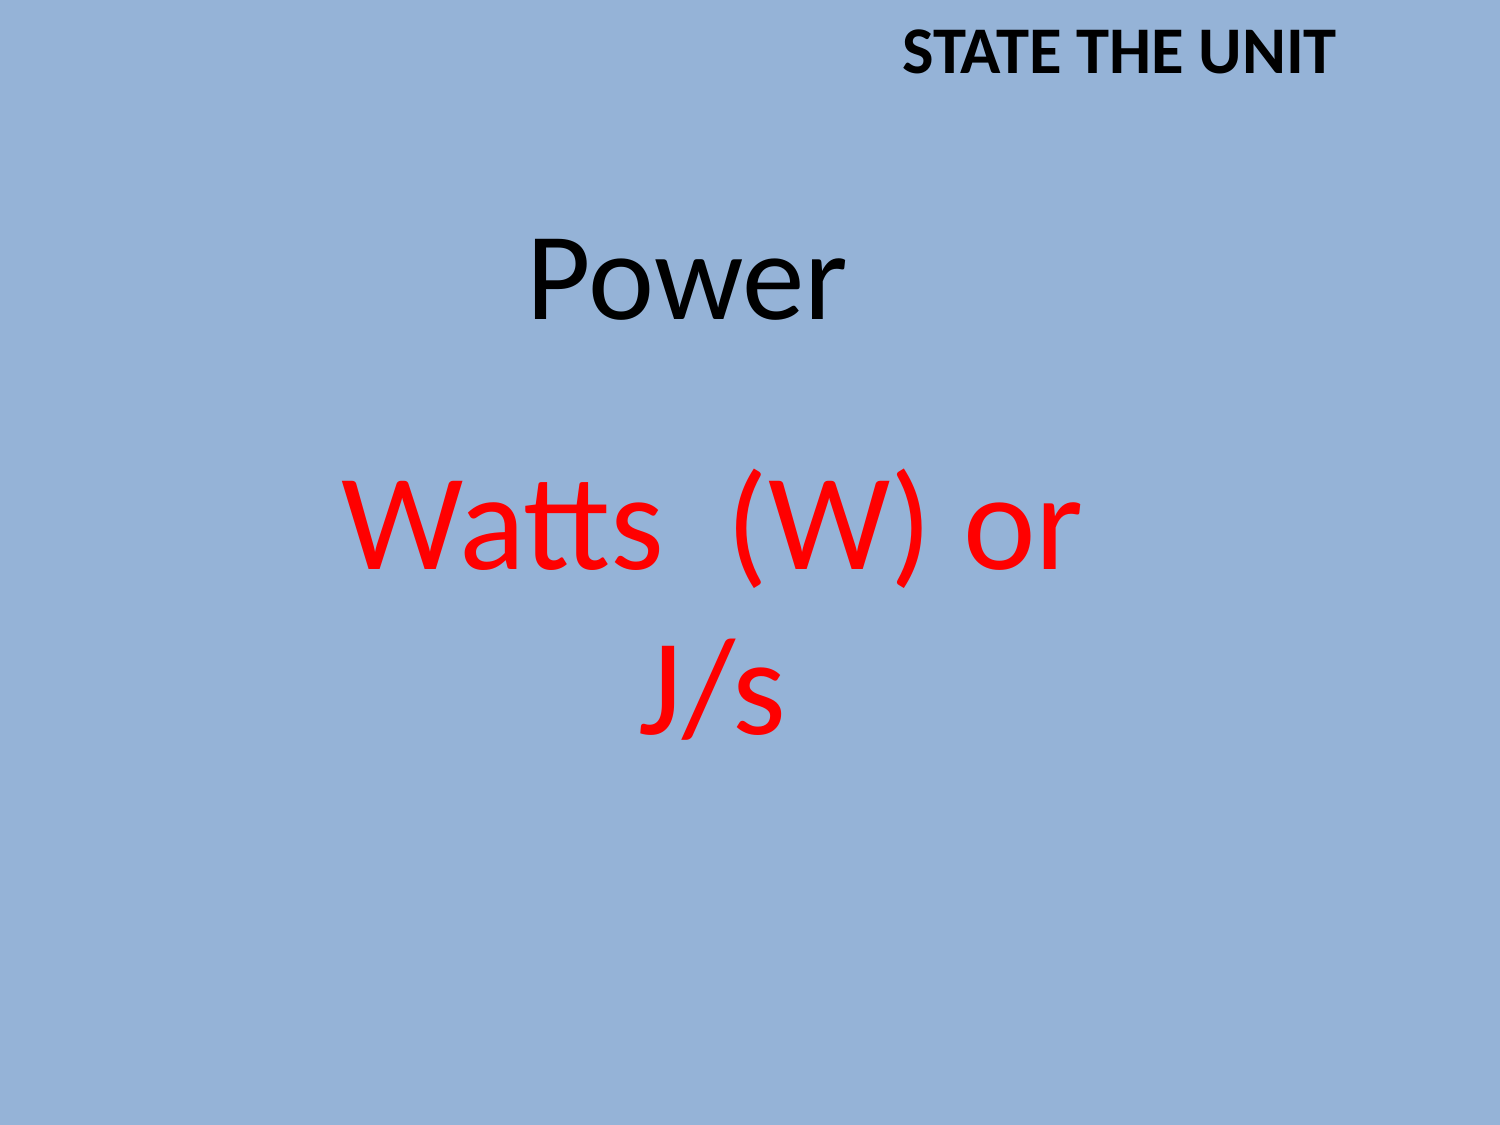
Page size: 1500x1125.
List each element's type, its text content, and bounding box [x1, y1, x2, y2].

text_box STATE THE UNIT [887, 0, 1500, 95]
text_box Power [249, 187, 1125, 353]
text_box Watts (W) or J/s [275, 424, 1150, 770]
